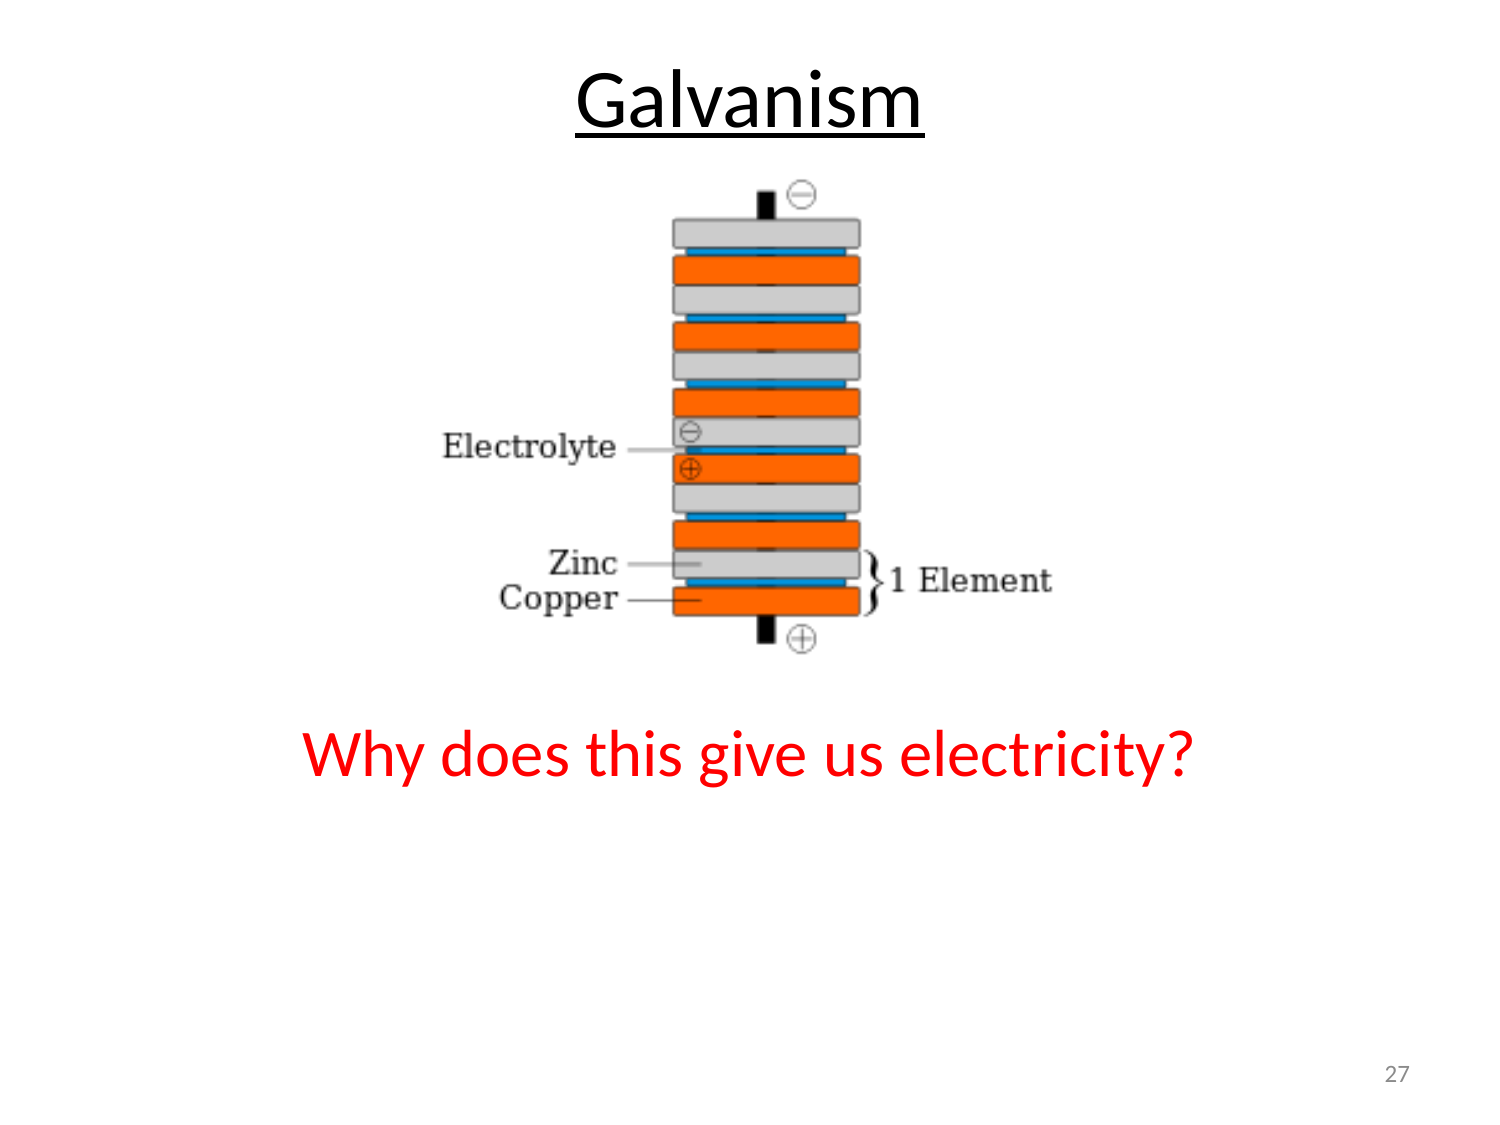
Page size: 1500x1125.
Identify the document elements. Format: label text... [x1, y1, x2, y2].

picture [439, 163, 1060, 672]
text_box Why does this give us electricity? [0, 702, 1500, 797]
text_box Galvanism [0, 0, 1500, 188]
slide_number 27 [1074, 1042, 1425, 1103]
